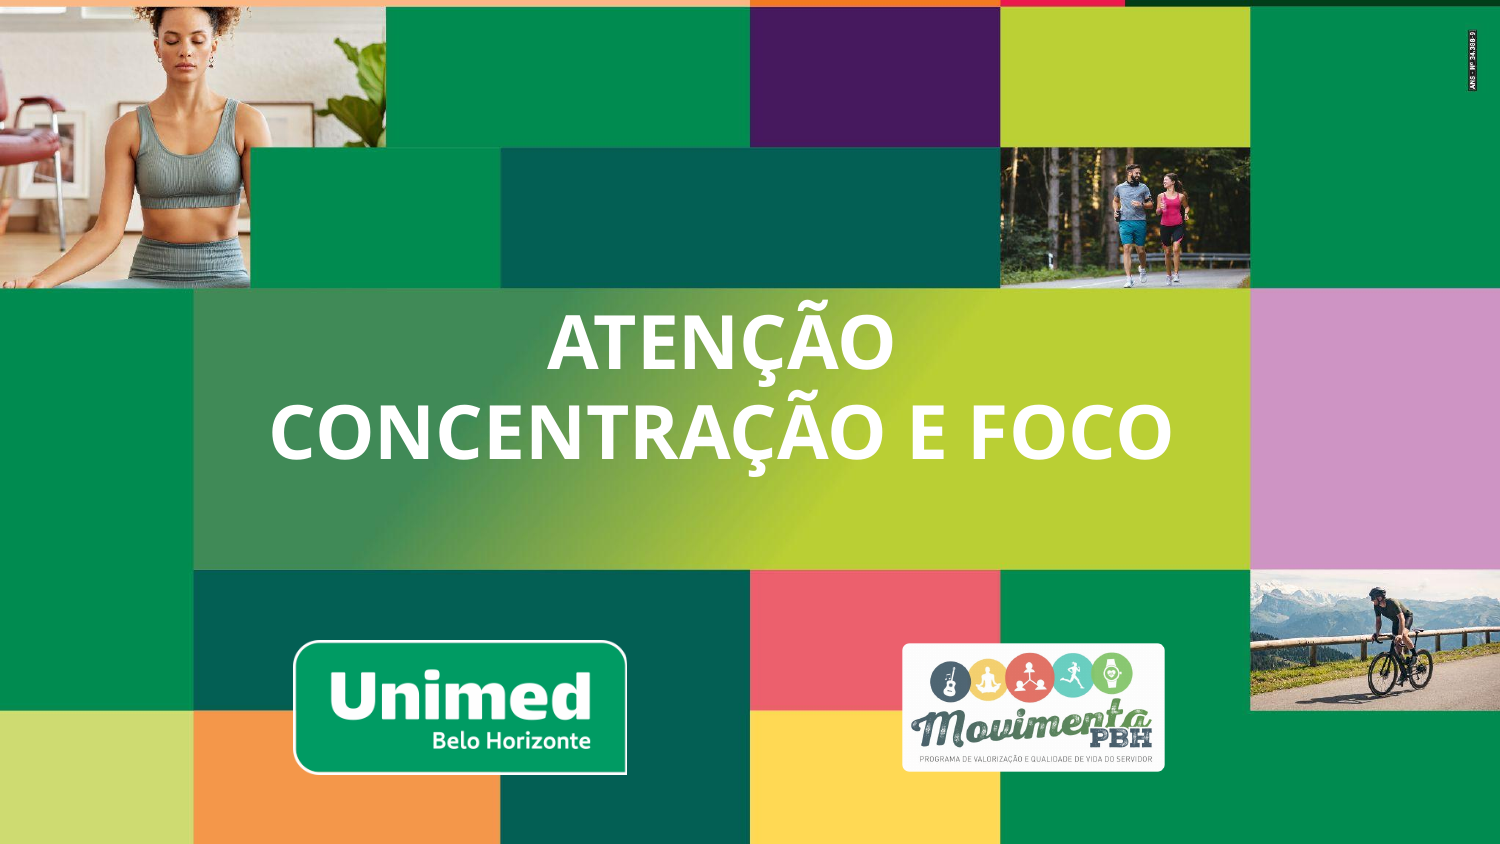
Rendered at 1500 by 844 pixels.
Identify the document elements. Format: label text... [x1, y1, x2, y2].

picture [0, 0, 1500, 844]
title ATENÇÃO CONCENTRAÇÃO E FOCO [192, 287, 1253, 572]
